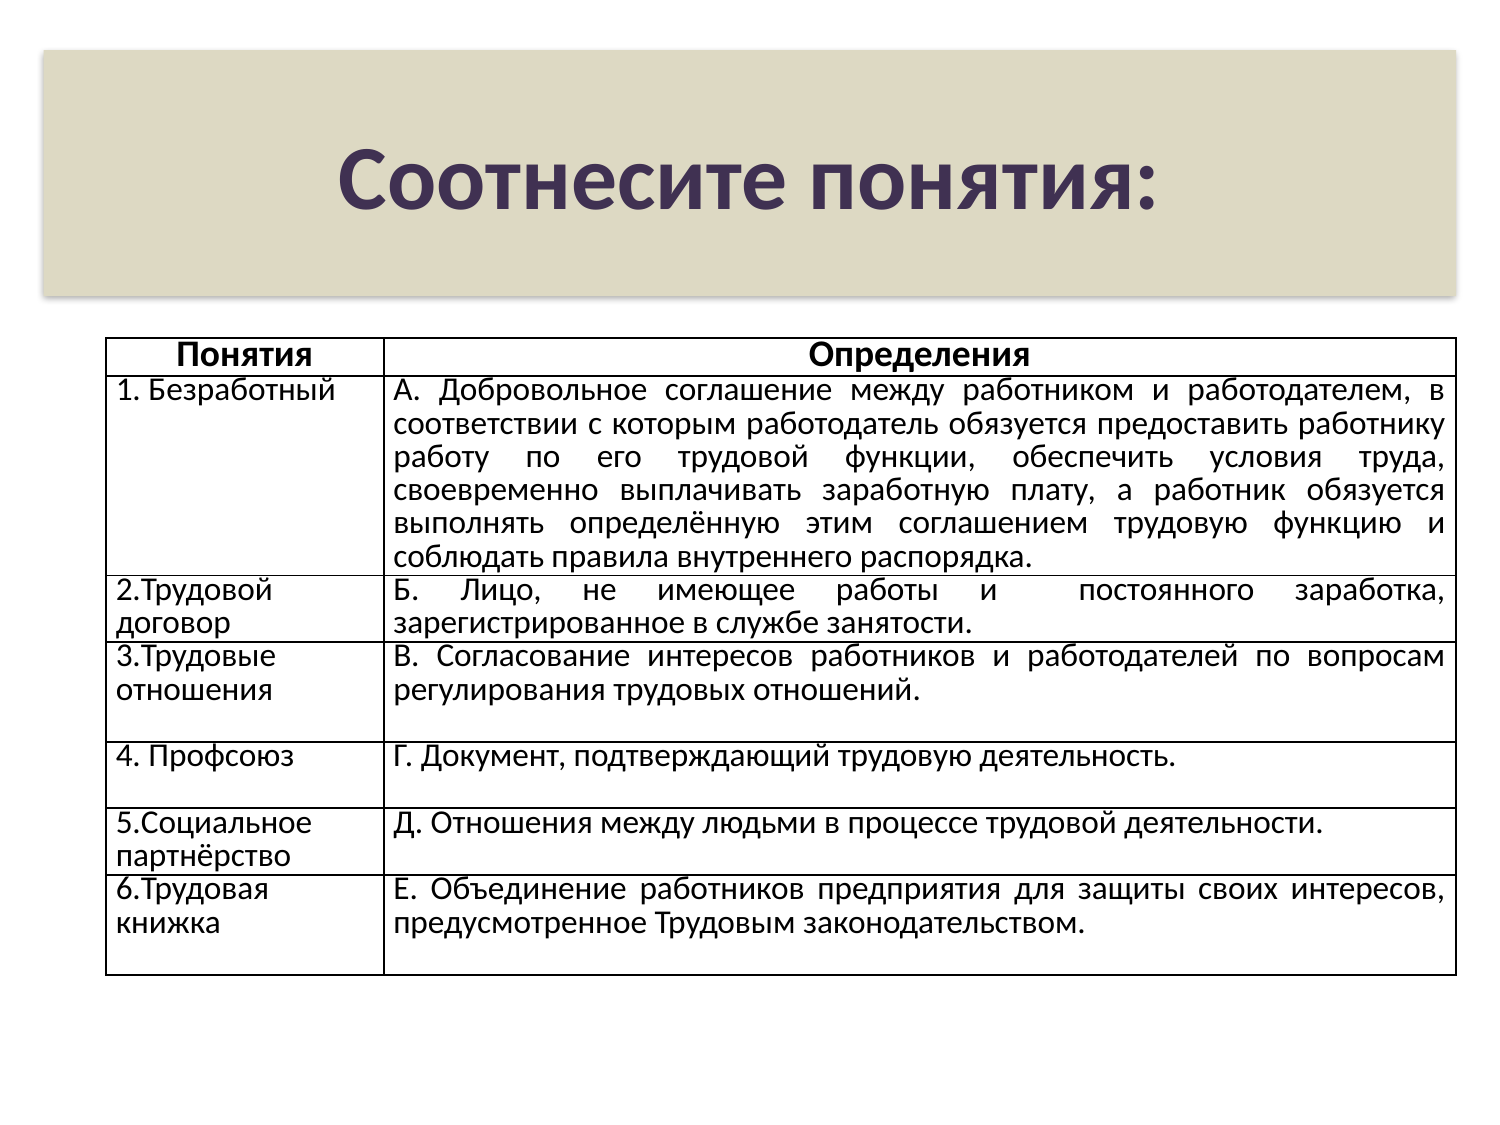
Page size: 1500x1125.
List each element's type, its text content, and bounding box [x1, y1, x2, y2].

table_cell Г. Документ, подтверждающий трудовую деятельность. [385, 743, 1455, 807]
table_header Определения [385, 339, 1455, 375]
table_cell А. Добровольное соглашение между работником и работодателем, в соответствии с которым работодатель обязуется предоставить работнику работу по его трудовой функции, обеспечить условия труда, своевременно выплачивать заработную плату, а работник обязуется выполнять определённую этим соглашением трудовую функцию и соблюдать правила внутреннего распорядка. [385, 377, 1455, 575]
table_cell Е. Объединение работников предприятия для защиты своих интересов, предусмотренное Трудовым законодательством. [385, 876, 1455, 974]
table_cell 3.Трудовые отношения [107, 643, 383, 741]
table_cell 2.Трудовой договор [107, 576, 383, 641]
table_header Понятия [107, 339, 383, 375]
table_cell 6.Трудовая книжка [107, 876, 383, 974]
table_cell 4. Профсоюз [107, 743, 383, 807]
table_cell 5.Социальное партнёрство [107, 809, 383, 874]
table_cell Б. Лицо, не имеющее работы и постоянного заработка, зарегистрированное в службе занятости. [385, 576, 1455, 641]
table_cell 1. Безработный [107, 377, 383, 575]
table_cell Д. Отношения между людьми в процессе трудовой деятельности. [385, 809, 1455, 874]
text_box Соотнесите понятия: [43, 50, 1457, 297]
table_cell В. Согласование интересов работников и работодателей по вопросам регулирования трудовых отношений. [385, 643, 1455, 741]
